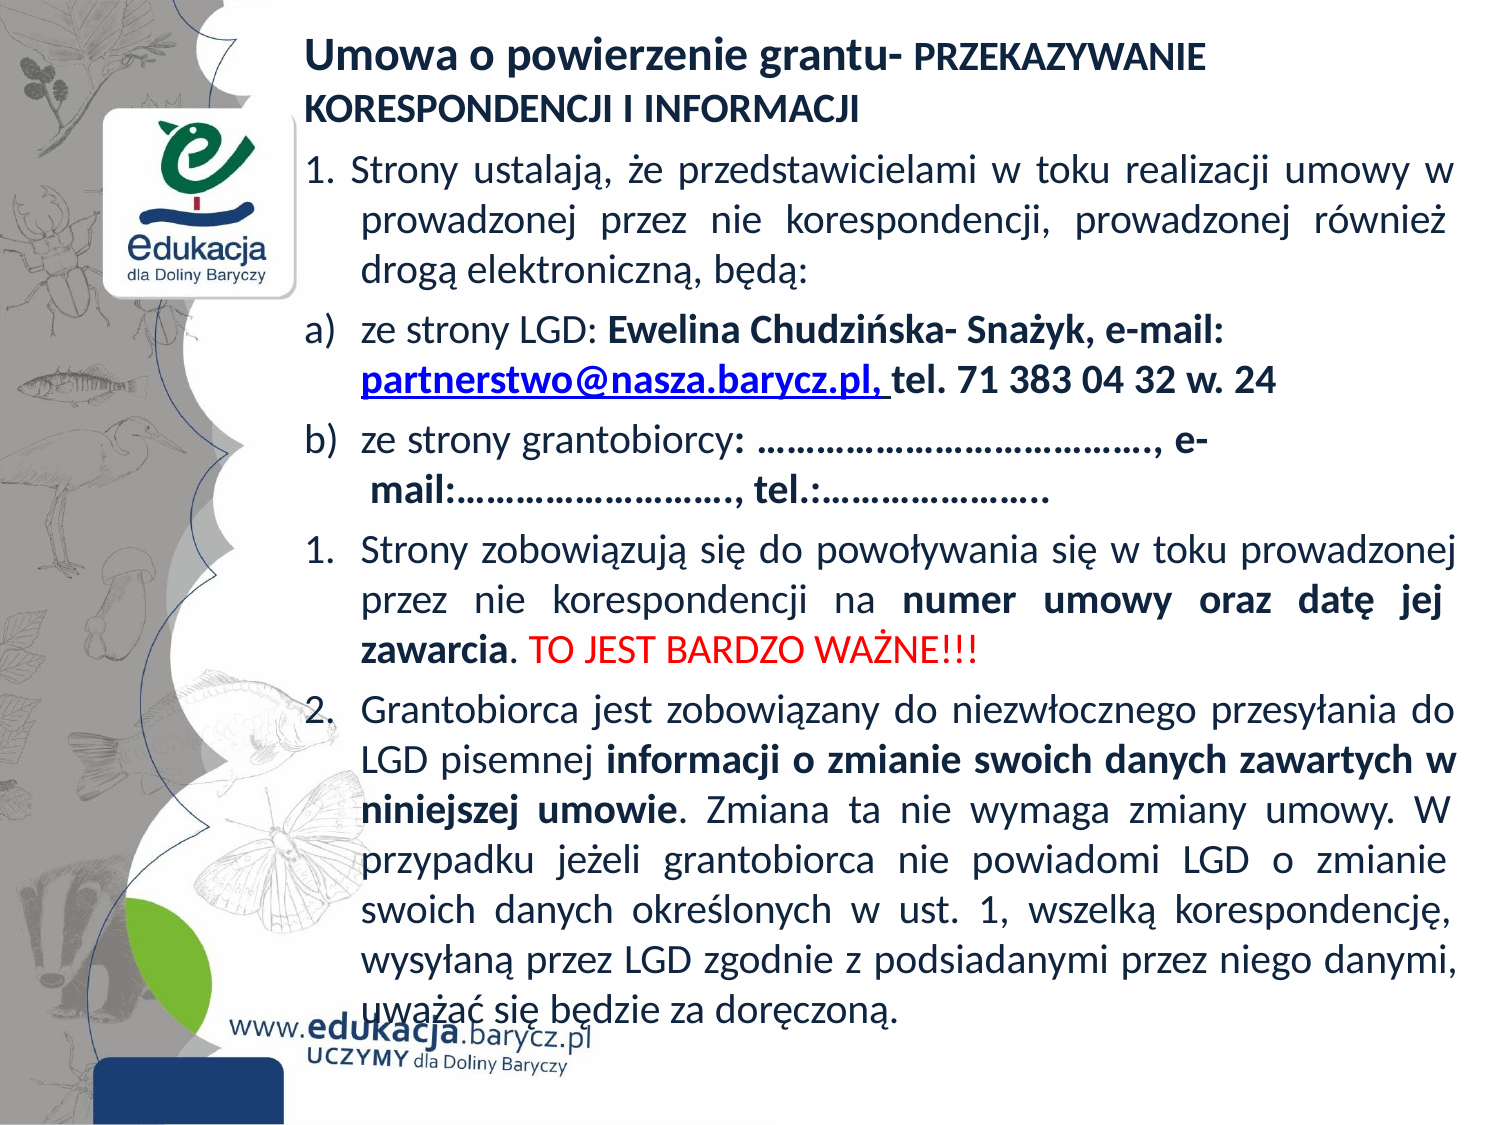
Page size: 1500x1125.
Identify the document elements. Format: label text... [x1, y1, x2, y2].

picture [0, 0, 786, 1125]
text_box 1. Strony ustalają, że przedstawicielami w toku realizacji umowy w prowadzonej przez nie korespondencji, prowadzonej również drogą elektroniczną, będą: ze strony LGD: Ewelina Chudzińska- Snażyk, e-mail: partnerstwo@nasza.barycz.pl, tel. 71 383 04 32 w. 24 ze strony grantobiorcy: …………………………………., e- mail:………………………., tel.:………………….. Strony zobowiązują się do powoływania się w toku prowadzonej przez nie korespondencji na numer umowy oraz datę jej zawarcia. TO JEST BARDZO WAŻNE!!! Grantobiorca jest zobowiązany do niezwłocznego przesyłania do LGD pisemnej informacji o zmianie swoich danych zawartych w niniejszej umowie. Zmiana ta nie wymaga zmiany umowy. W przypadku jeżeli grantobiorca nie powiadomi LGD o zmianie swoich danych określonych w ust. 1, wszelką korespondencję, wysyłaną przez LGD zgodnie z podsiadanymi przez niego danymi, uważać się będzie za doręczoną. [302, 139, 1471, 1032]
title Umowa o powierzenie grantu- PRZEKAZYWANIE KORESPONDENCJI I INFORMACJI [15, 0, 1485, 211]
